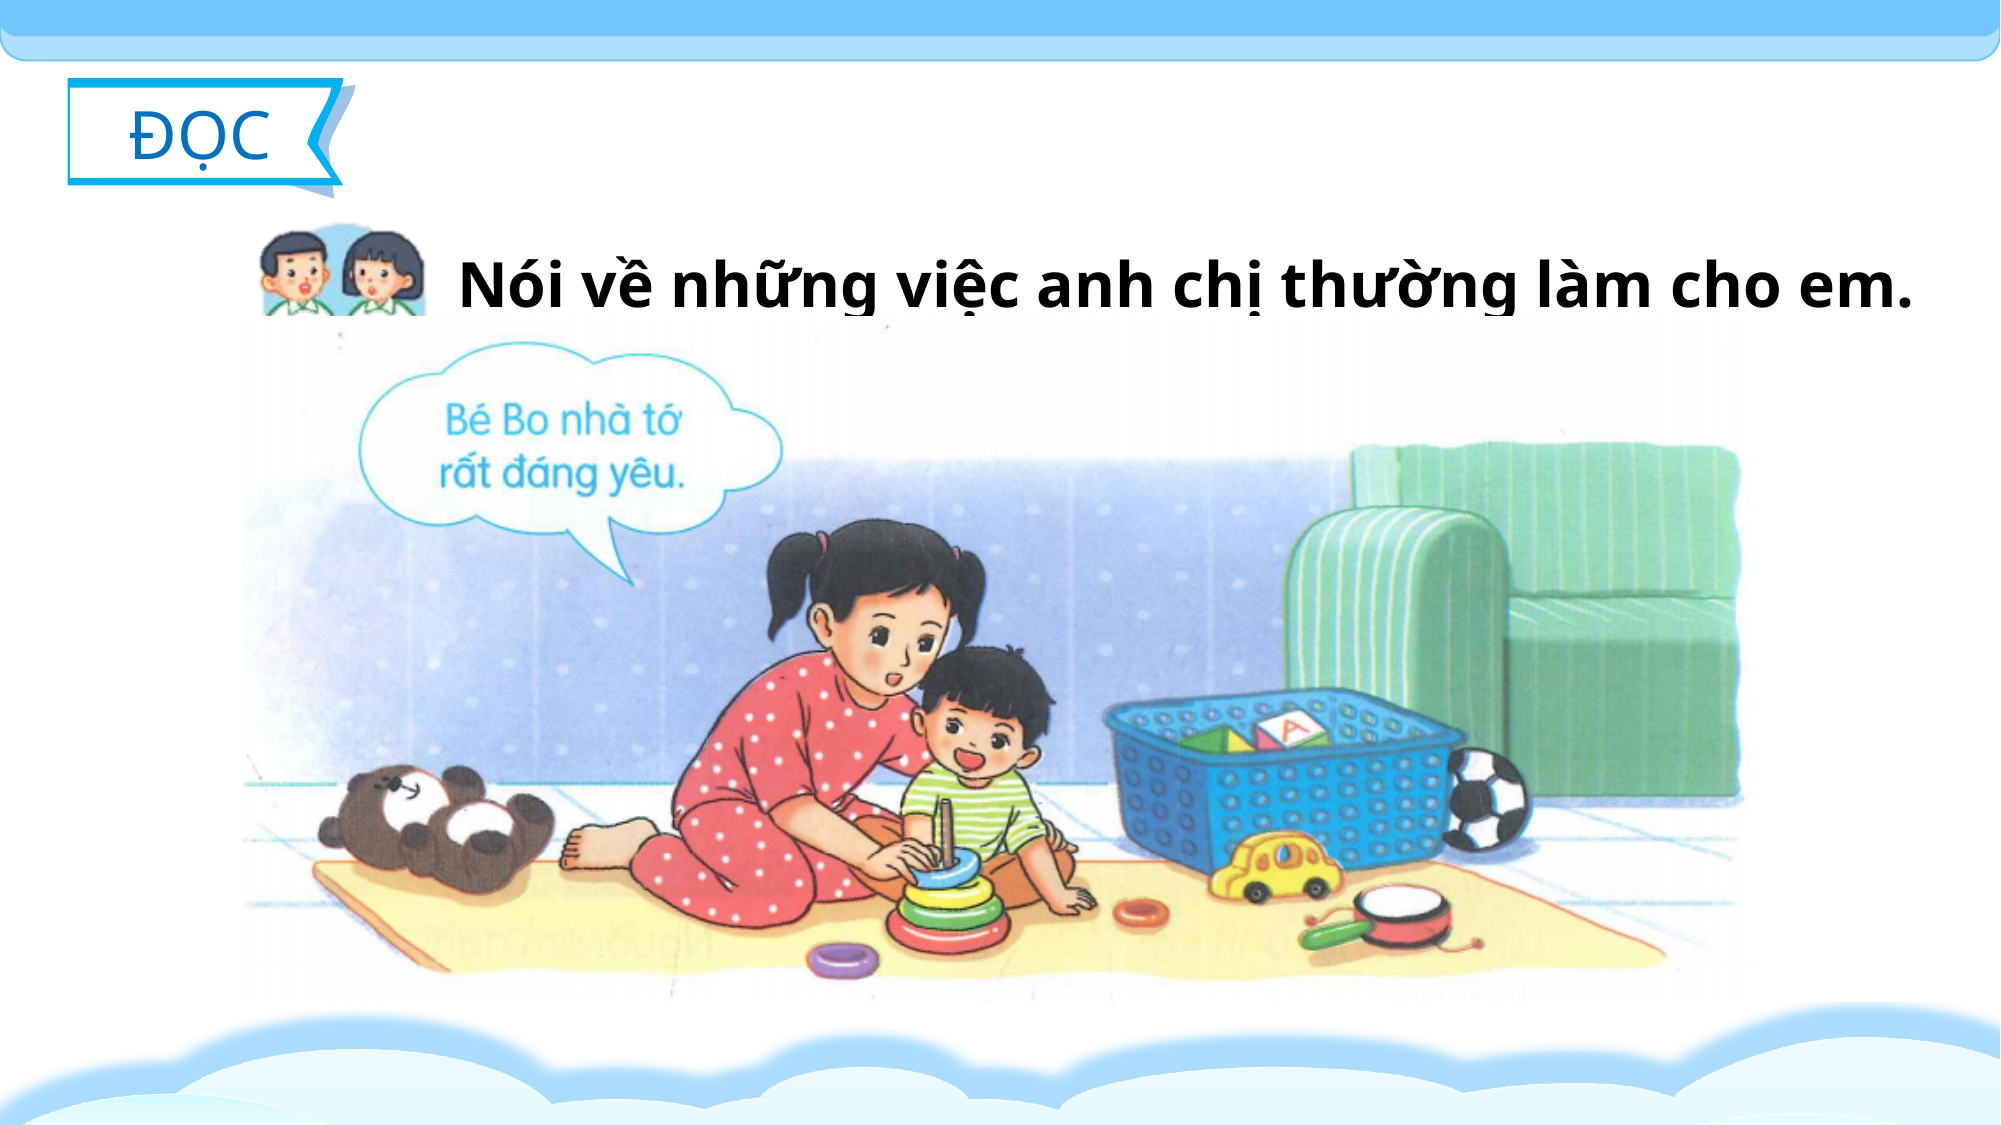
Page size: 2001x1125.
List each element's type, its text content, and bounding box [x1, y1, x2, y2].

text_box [0, 0, 2000, 61]
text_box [67, 77, 349, 194]
picture [0, 207, 2000, 1125]
text_box Nói về những việc anh chị thường làm cho em. [450, 234, 2000, 330]
